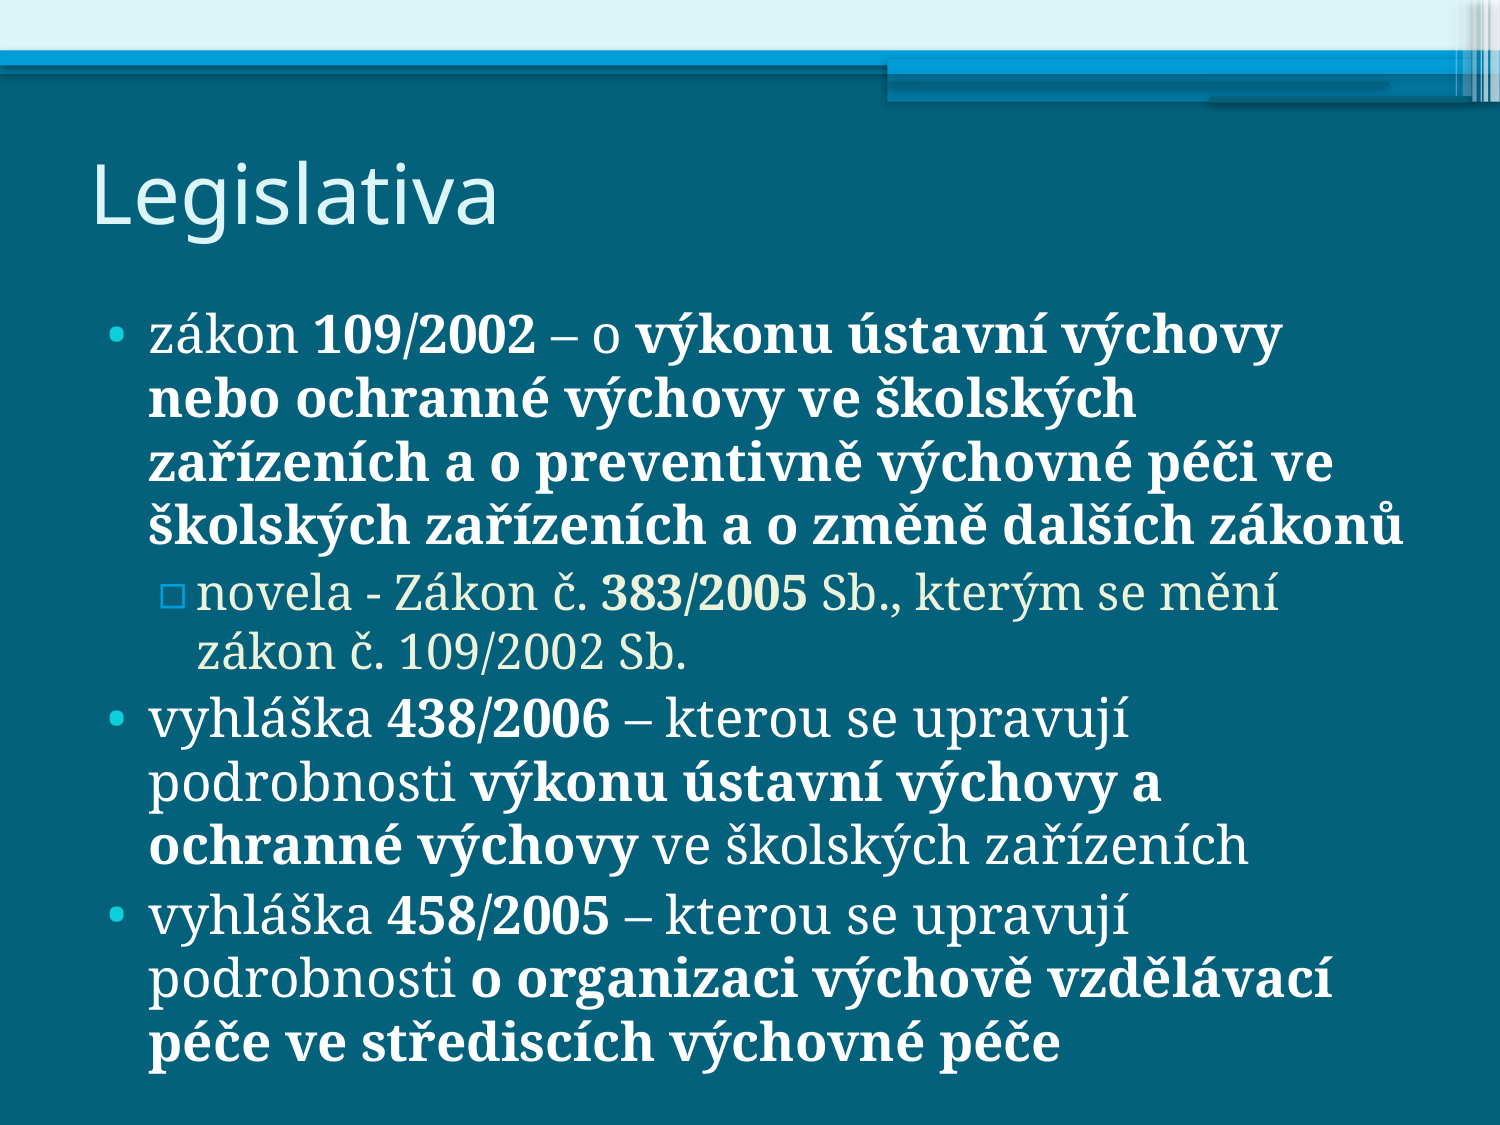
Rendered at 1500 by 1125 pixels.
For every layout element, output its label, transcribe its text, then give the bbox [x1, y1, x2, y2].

list zákon 109/2002 – o výkonu ústavní výchovy nebo ochranné výchovy ve školských zařízeních a o preventivně výchovné péči ve školských zařízeních a o změně dalších zákonů novela - Zákon č. 383/2005 Sb., kterým se mění zákon č. 109/2002 Sb. vyhláška 438/2006 – kterou se upravují podrobnosti výkonu ústavní výchovy a ochranné výchovy ve školských zařízeních vyhláška 458/2005 – kterou se upravují podrobnosti o organizaci výchově vzdělávací péče ve střediscích výchovné péče [75, 278, 1425, 1094]
title Legislativa [75, 103, 1425, 278]
